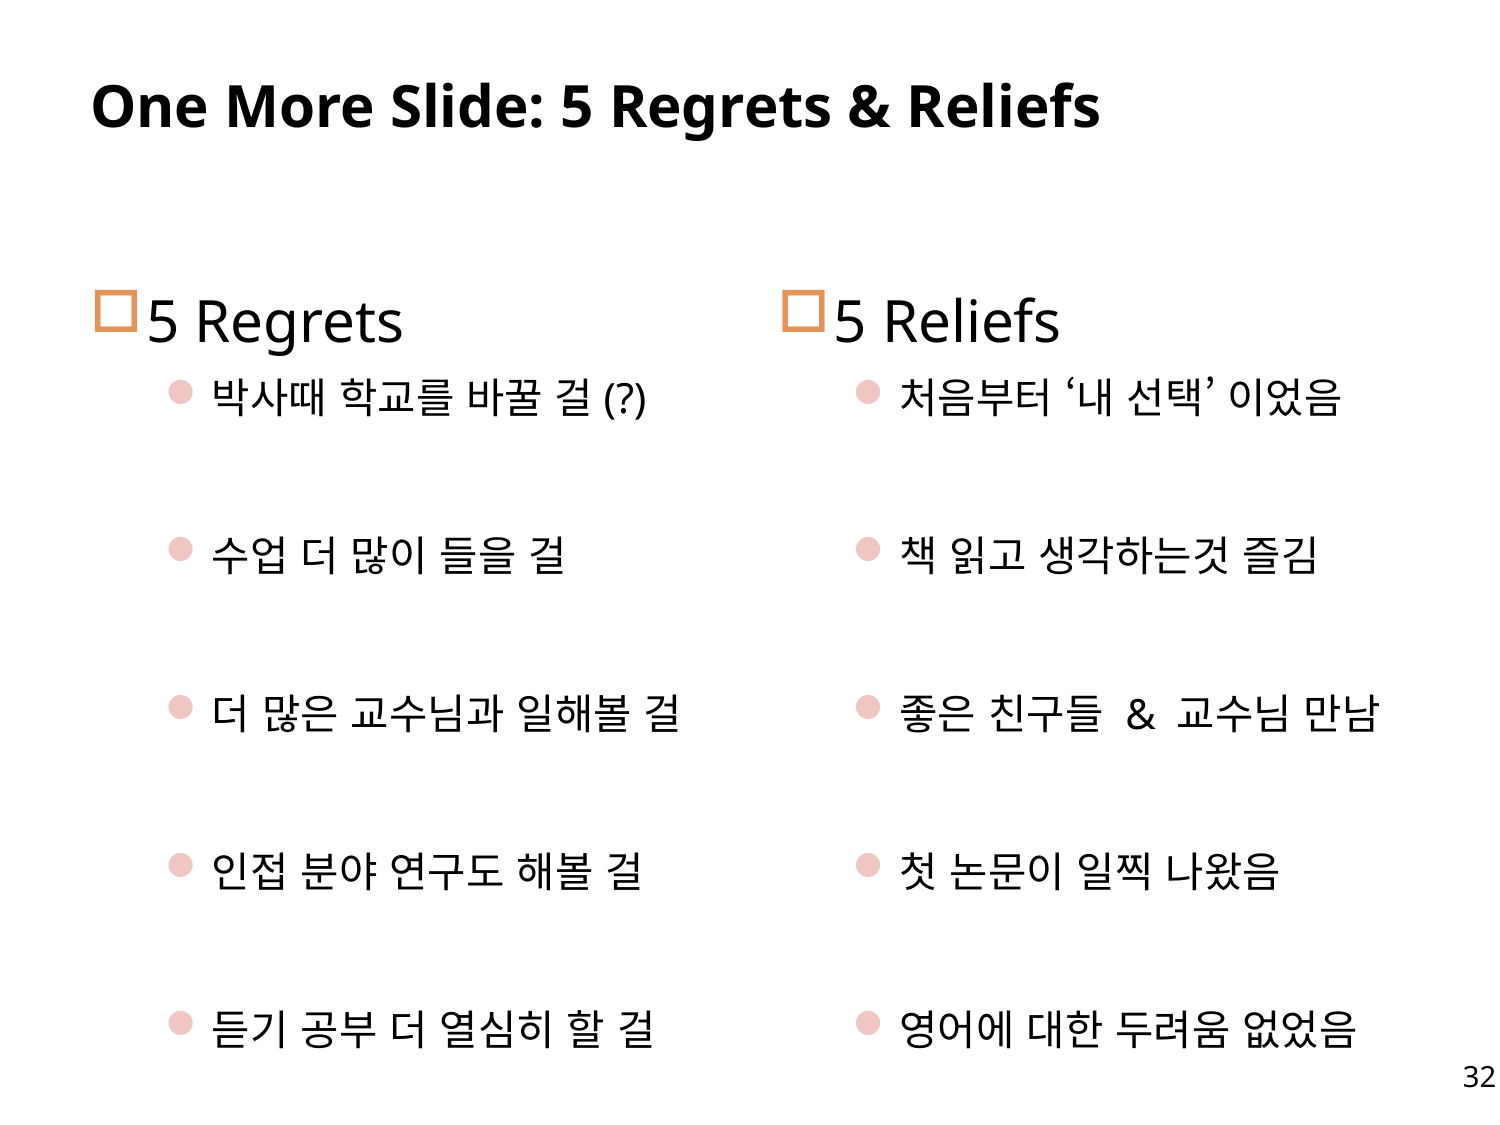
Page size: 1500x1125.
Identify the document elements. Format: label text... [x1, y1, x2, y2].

list 5 Reliefs 처음부터 ‘내 선택’ 이었음 책 읽고 생각하는것 즐김 좋은 친구들 & 교수님 만남 첫 논문이 일찍 나왔음 영어에 대한 두려움 없었음 [762, 262, 1425, 1005]
title One More Slide: 5 Regrets & Reliefs [75, 45, 1425, 164]
list 5 Regrets 박사때 학교를 바꿀 걸(?) 수업 더 많이 들을 걸 더 많은 교수님과 일해볼 걸 인접 분야 연구도 해볼 걸 듣기 공부 더 열심히 할 걸 [75, 262, 738, 1005]
